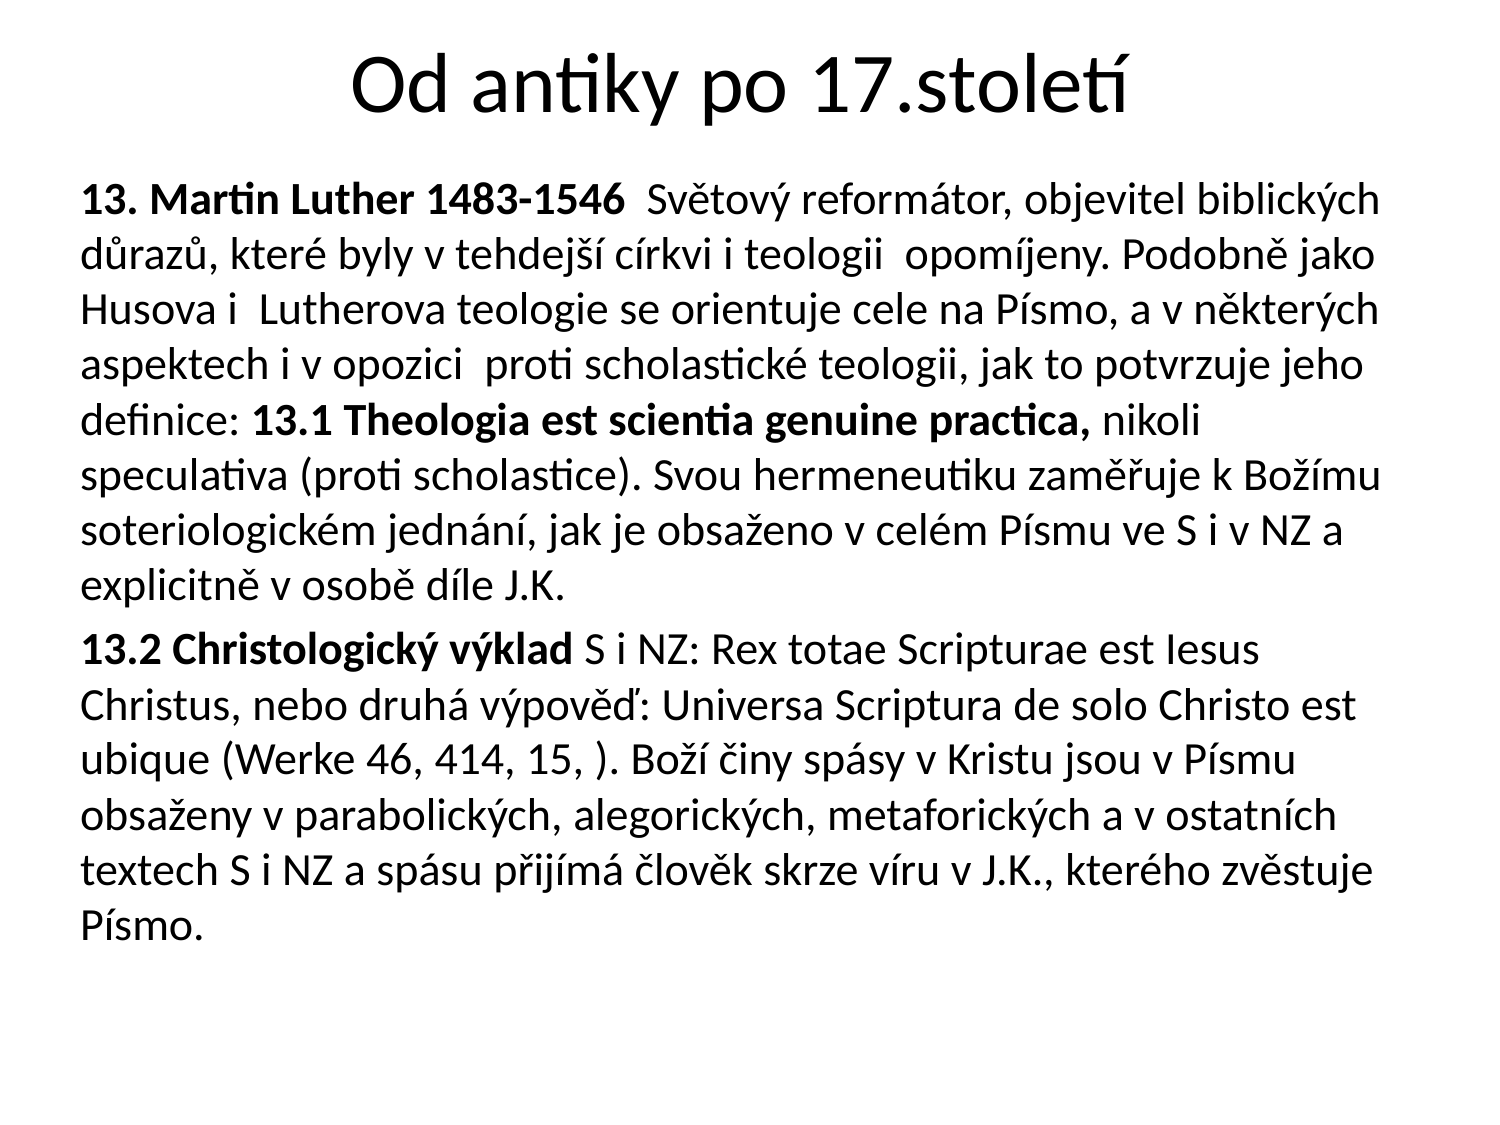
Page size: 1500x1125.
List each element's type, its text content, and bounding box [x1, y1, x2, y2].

title Od antiky po 17.století [75, 19, 1425, 138]
list 13. Martin Luther 1483-1546 Světový reformátor, objevitel biblických důrazů, které byly v tehdejší církvi i teologii opomíjeny. Podobně jako Husova i Lutherova teologie se orientuje cele na Písmo, a v některých aspektech i v opozici proti scholastické teologii, jak to potvrzuje jeho definice: 13.1 Theologia est scientia genuine practica, nikoli speculativa (proti scholastice). Svou hermeneutiku zaměřuje k Božímu soteriologickém jednání, jak je obsaženo v celém Písmu ve S i v NZ a explicitně v osobě díle J.K. 13.2 Christologický výklad S i NZ: Rex totae Scripturae est Iesus Christus, nebo druhá výpověď: Universa Scriptura de solo Christo est ubique (Werke 46, 414, 15, ). Boží činy spásy v Kristu jsou v Písmu obsaženy v parabolických, alegorických, metaforických a v ostatních textech S i NZ a spásu přijímá člověk skrze víru v J.K., kterého zvěstuje Písmo. [64, 160, 1415, 965]
